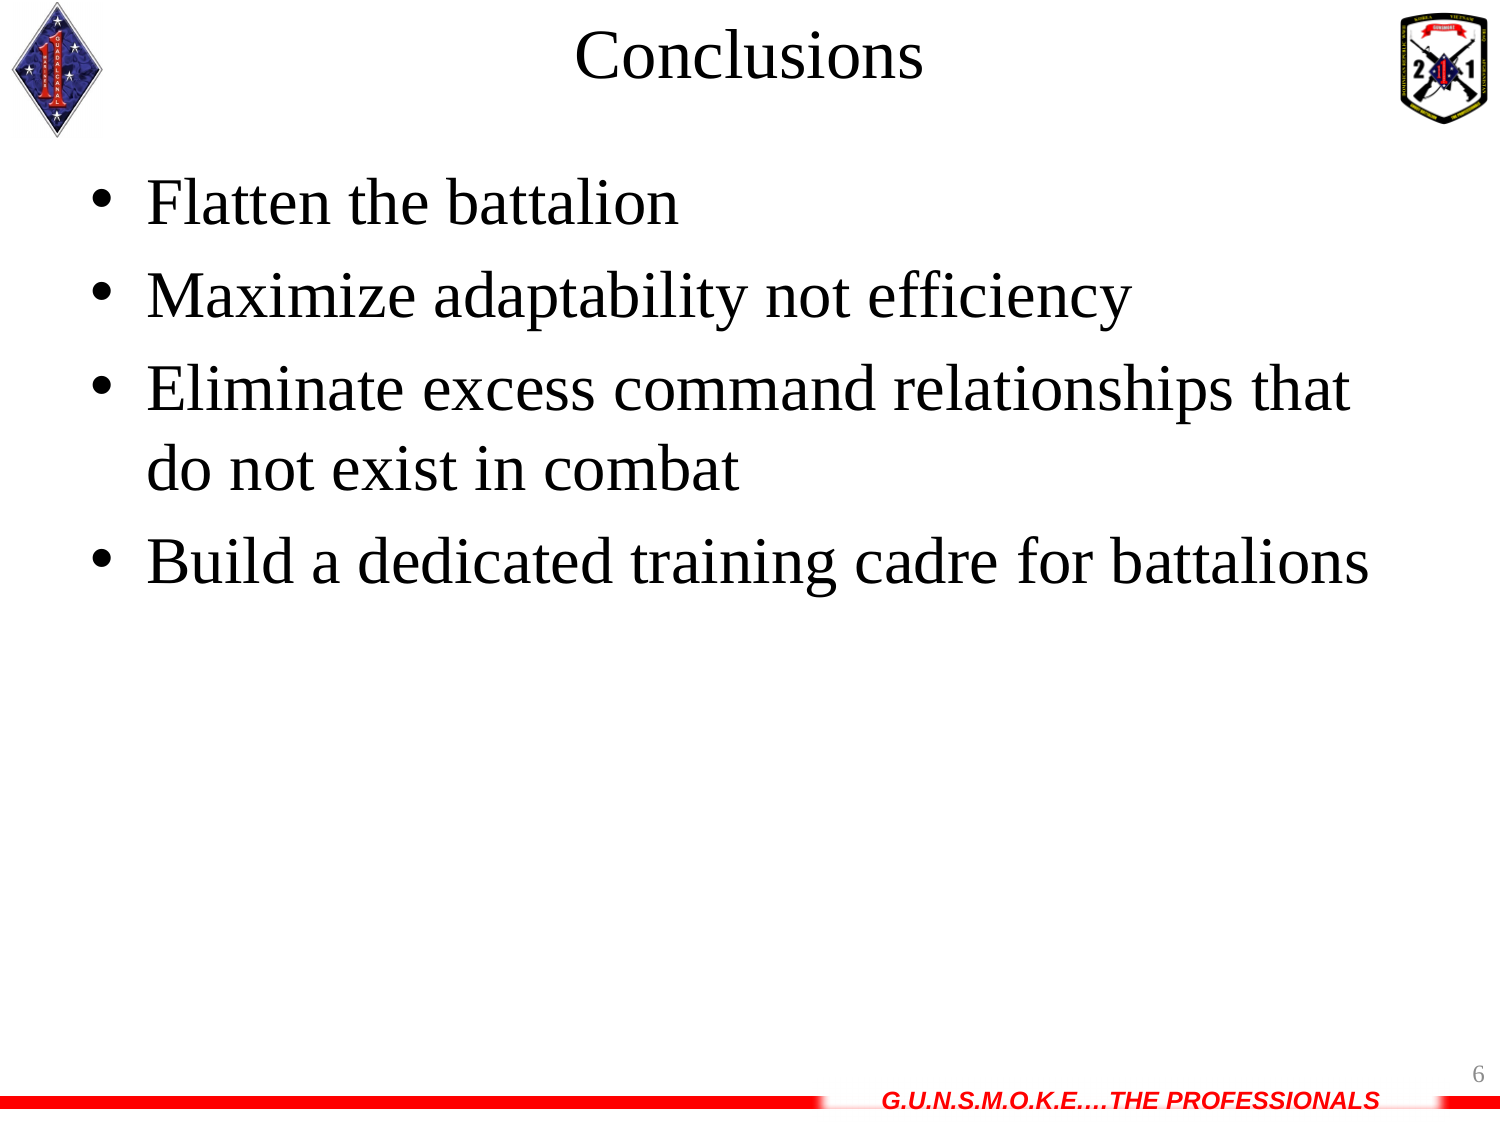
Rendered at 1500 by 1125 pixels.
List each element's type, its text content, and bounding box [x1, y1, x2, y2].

picture [1400, 12, 1488, 125]
title Conclusions [75, 0, 1425, 100]
picture [11, 2, 103, 138]
list Flatten the battalion Maximize adaptability not efficiency Eliminate excess command relationships that do not exist in combat Build a dedicated training cadre for battalions [75, 149, 1425, 1005]
slide_number 6 [1149, 1042, 1500, 1103]
